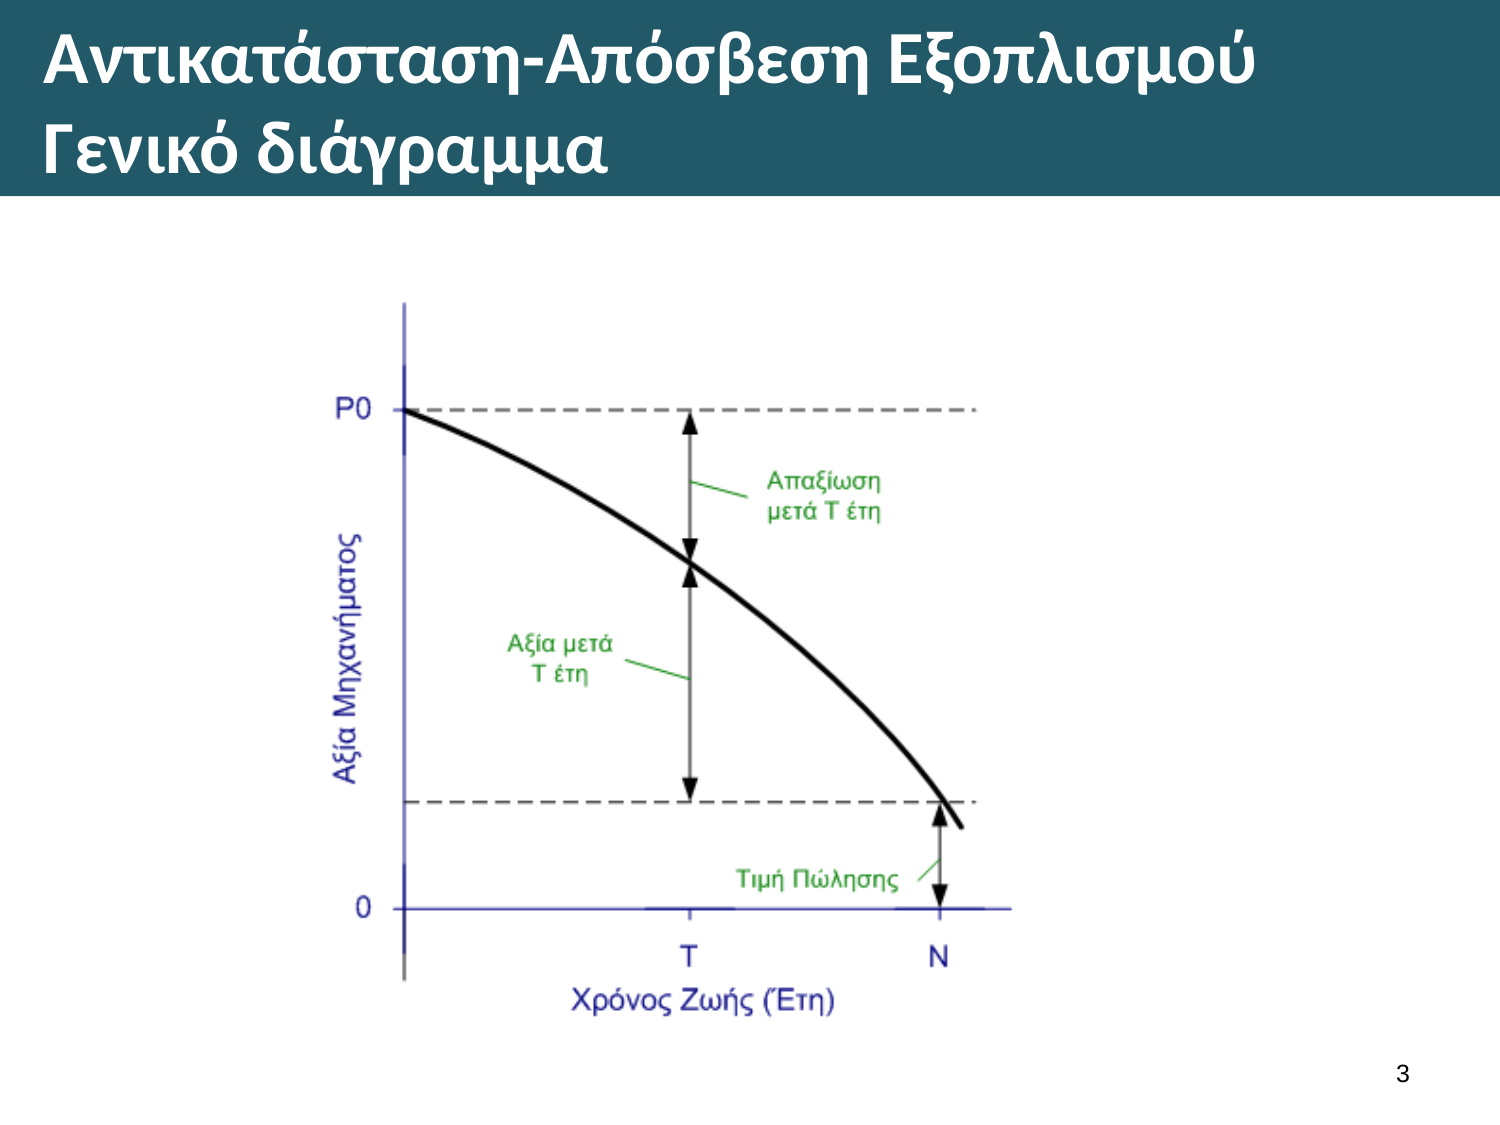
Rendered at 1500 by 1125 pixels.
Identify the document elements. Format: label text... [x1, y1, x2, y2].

title Αντικατάσταση-Απόσβεση Εξοπλισμού Γενικό διάγραμμα [0, 0, 1500, 197]
picture [312, 266, 1046, 1024]
slide_number 2 [1074, 1042, 1425, 1103]
